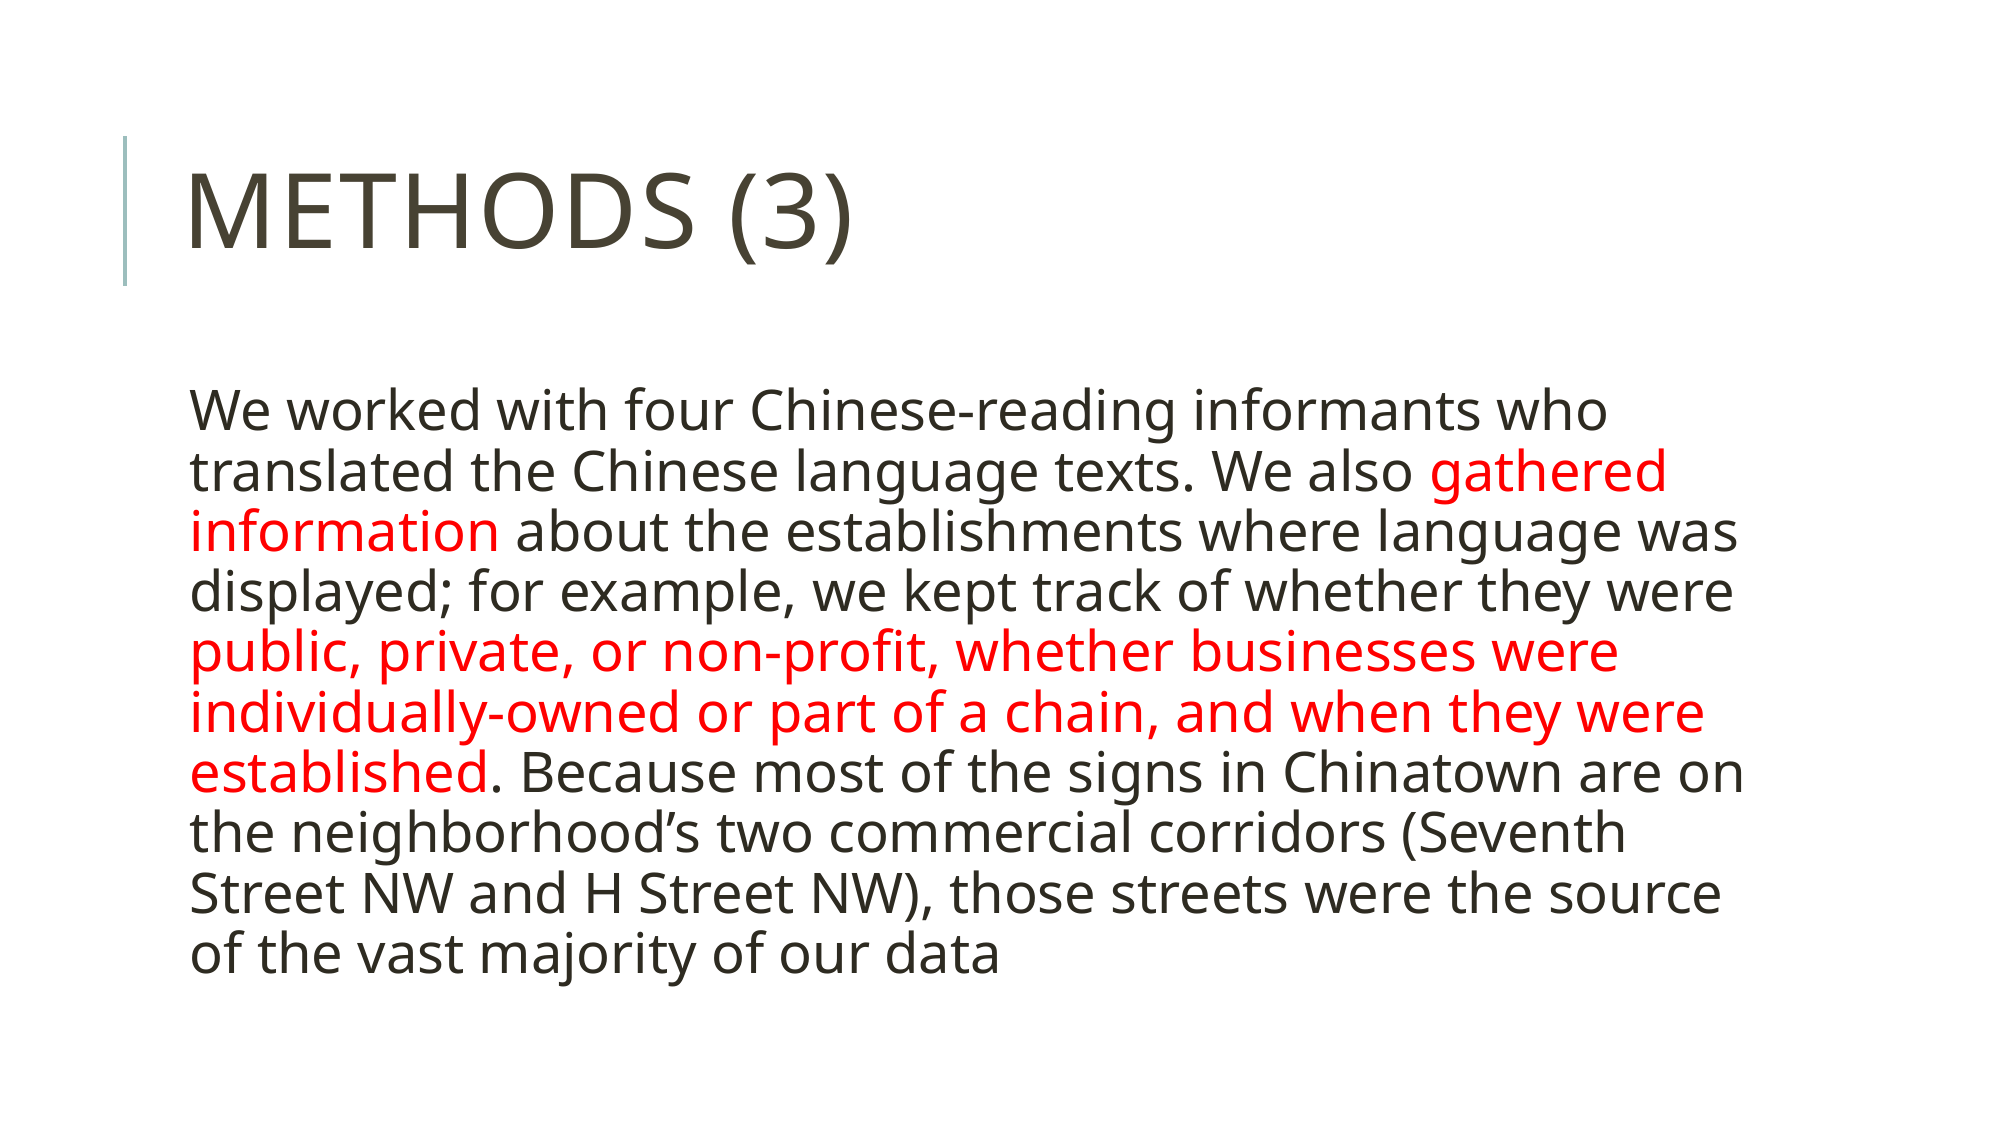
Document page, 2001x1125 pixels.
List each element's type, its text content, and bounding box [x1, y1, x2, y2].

list We worked with four Chinese-reading informants who translated the Chinese language texts. We also gathered information about the establishments where language was displayed; for example, we kept track of whether they were public, private, or non-profit, whether businesses were individually-owned or part of a chain, and when they were established. Because most of the signs in Chinatown are on the neighborhood’s two commercial corridors (Seventh Street NW and H Street NW), those streets were the source of the vast majority of our data [168, 375, 1763, 1035]
title Methods (3) [168, 96, 1763, 342]
